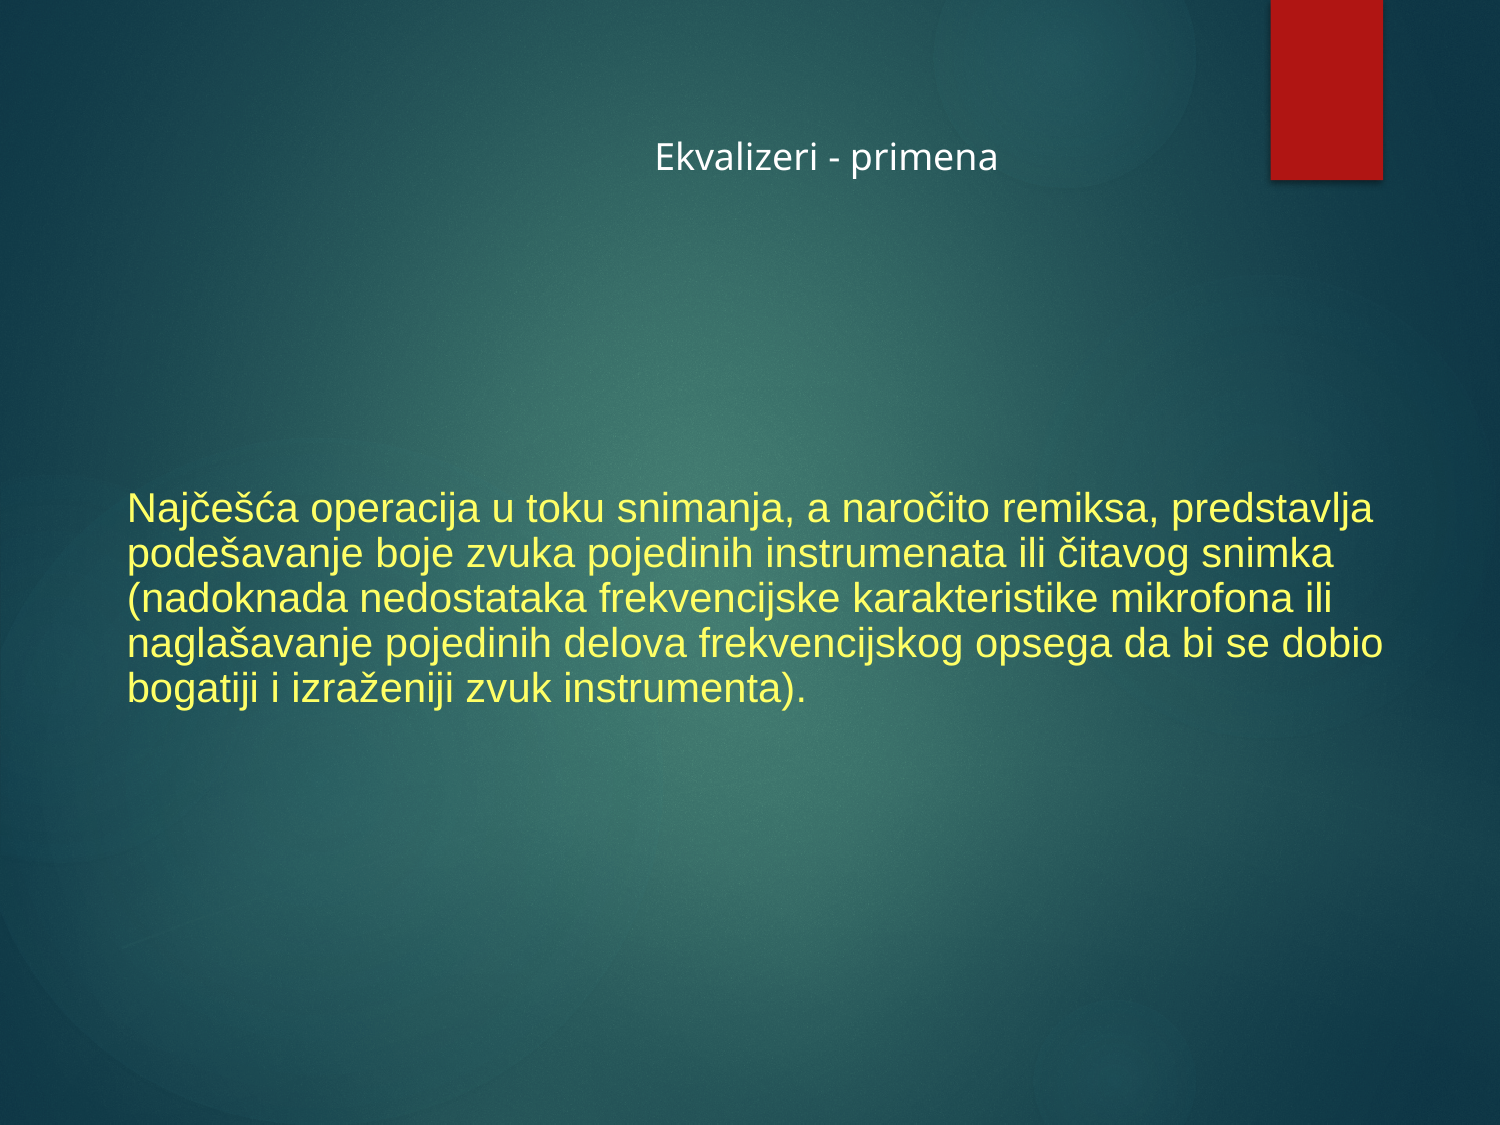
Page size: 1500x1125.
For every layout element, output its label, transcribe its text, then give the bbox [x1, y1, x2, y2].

text_box Najčešća operacija u toku snimanja, a naročito remiksa, predstavlja podešavanje boje zvuka pojedinih instrumenata ili čitavog snimka (nadoknada nedostataka frekvencijske karakteristike mikrofona ili naglašavanje pojedinih delova frekvencijskog opsega da bi se dobio bogatiji i izraženiji zvuk instrumenta). [112, 420, 1475, 775]
text_box Ekvalizeri - primena [312, 125, 1341, 186]
